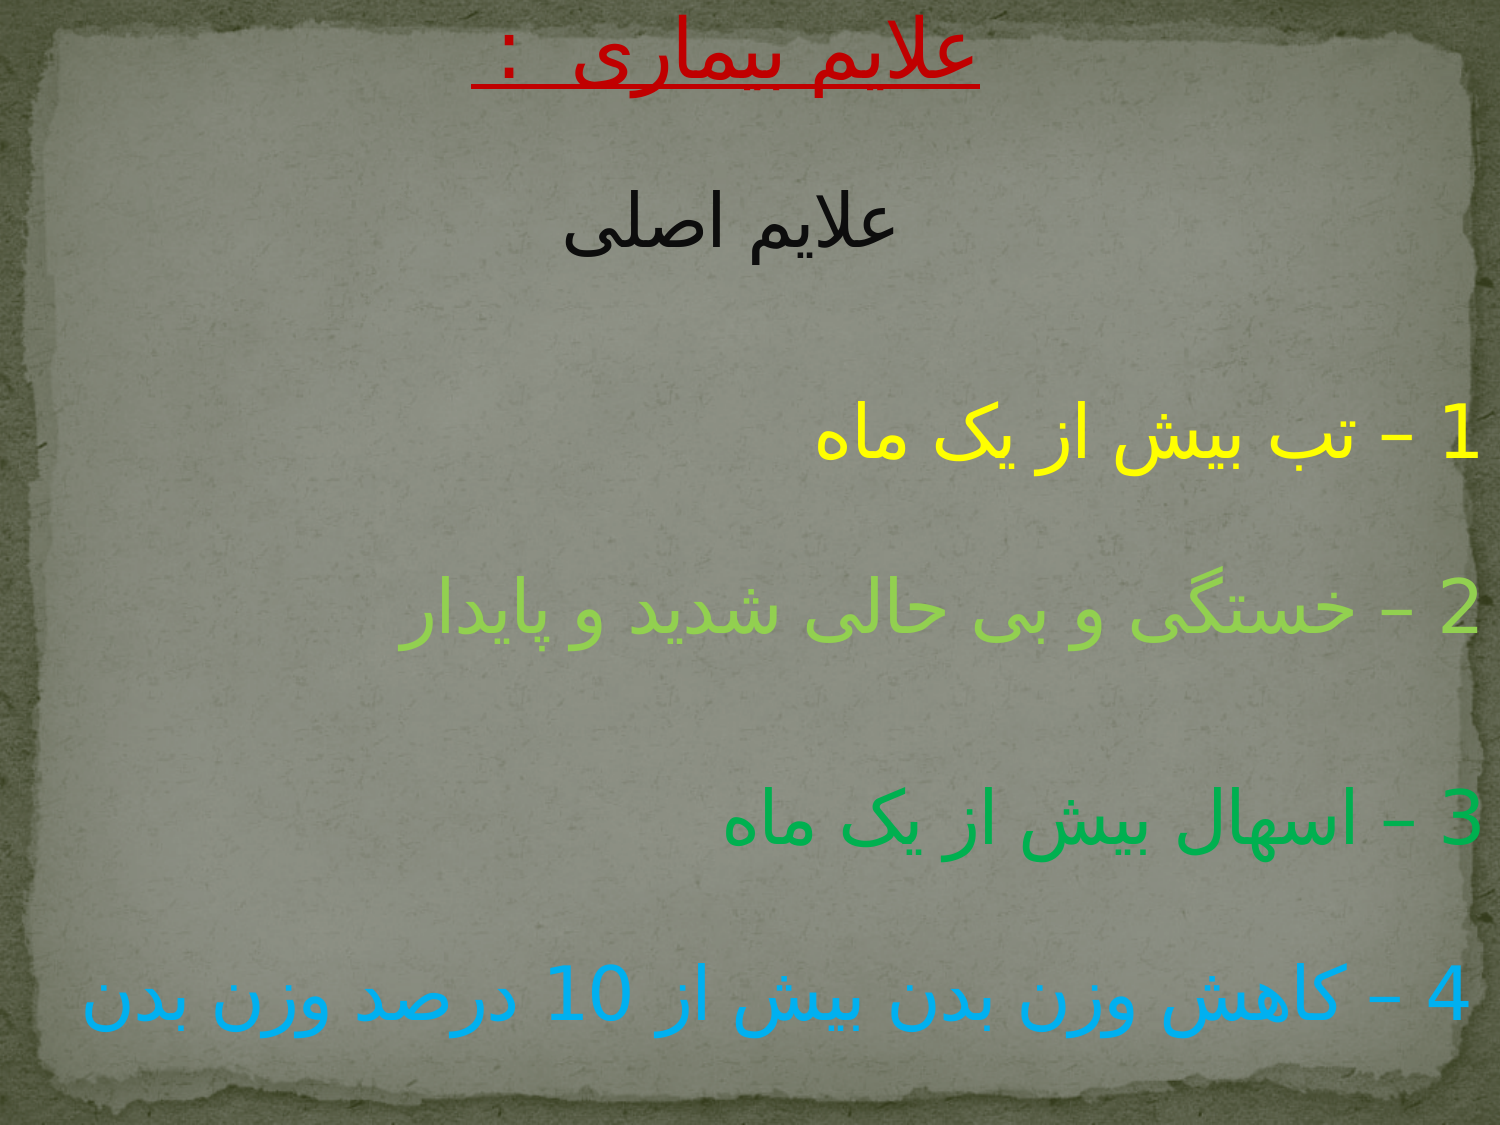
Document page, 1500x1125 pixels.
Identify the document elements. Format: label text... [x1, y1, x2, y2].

text_box 3 – اسهال بیش از یک ماه [0, 738, 1500, 868]
text_box 2 – خستگی و بی حالی شدید و پایدار [128, 527, 1500, 657]
text_box علایم اصلی [421, 163, 1020, 270]
text_box 4 – کاهش وزن بدن بیش از 10 درصد وزن بدن [35, 914, 1489, 1043]
text_box 1 – تب بیش از یک ماه [527, 374, 1500, 481]
text_box علایم بیماری : [11, 0, 1442, 120]
